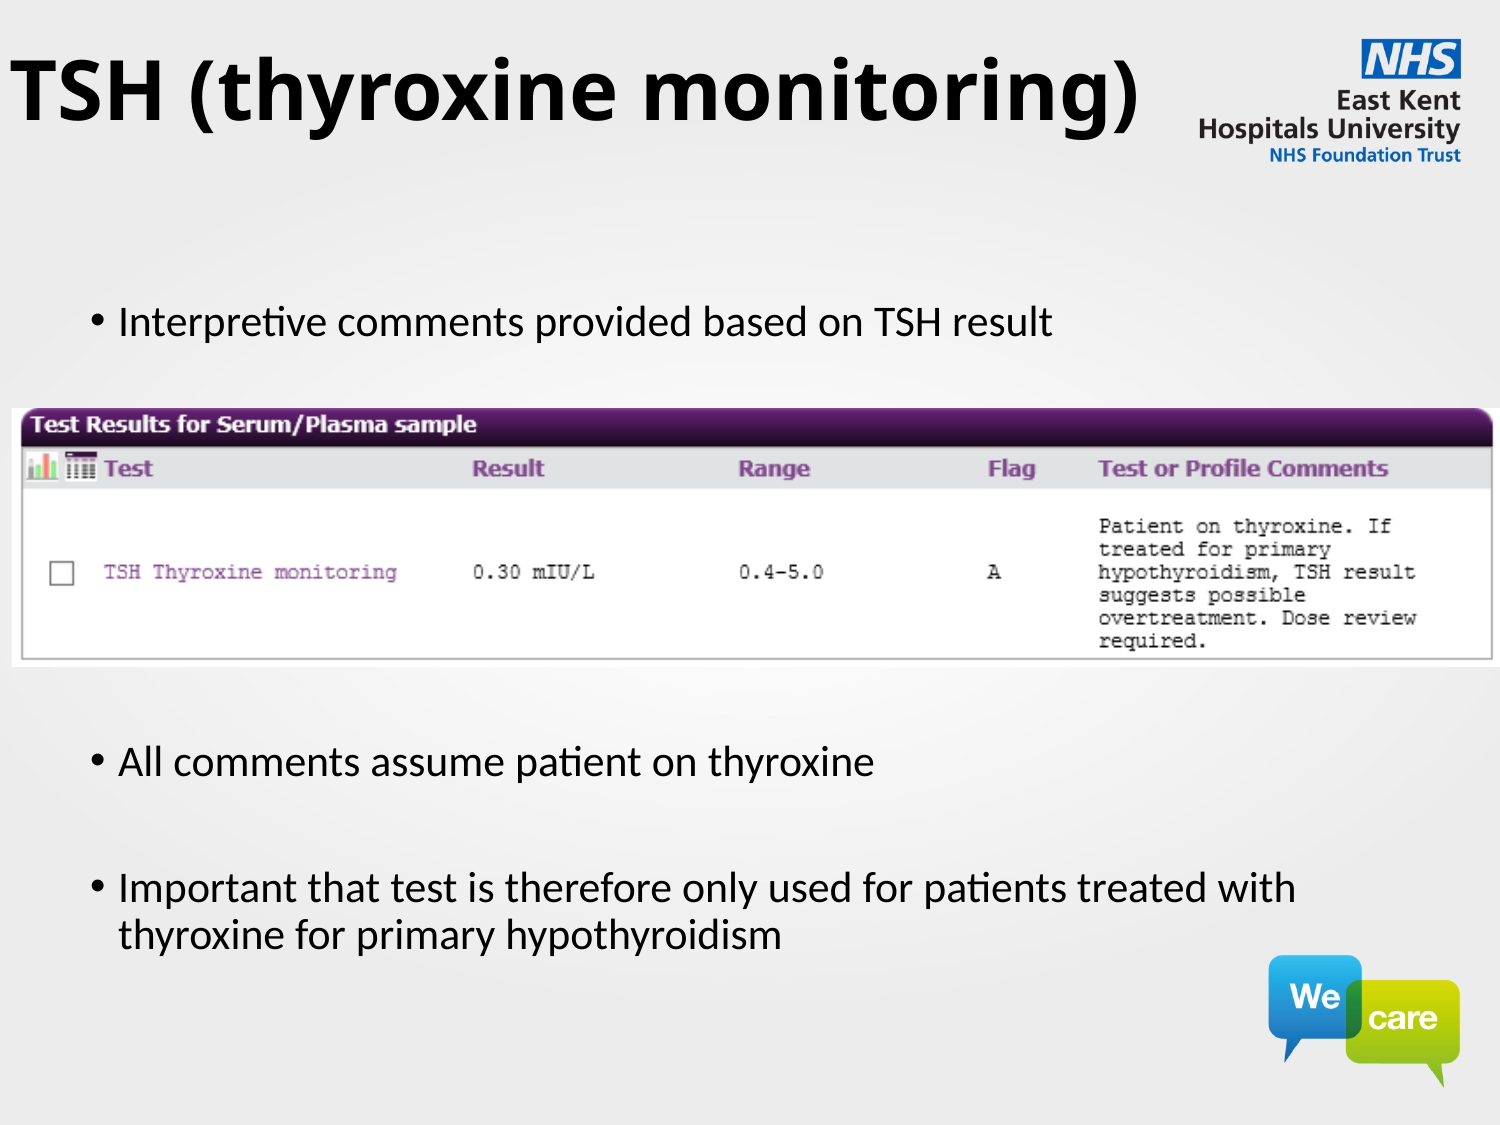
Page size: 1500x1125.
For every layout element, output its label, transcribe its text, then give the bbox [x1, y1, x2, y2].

picture [0, 0, 1500, 1125]
list Interpretive comments provided based on TSH result All comments assume patient on thyroxine Important that test is therefore only used for patients treated with thyroxine for primary hypothyroidism [75, 290, 1471, 408]
title TSH (thyroxine monitoring) [0, 0, 1270, 188]
list Interpretive comments provided based on TSH result All comments assume patient on thyroxine Important that test is therefore only used for patients treated with thyroxine for primary hypothyroidism [75, 667, 1471, 1005]
